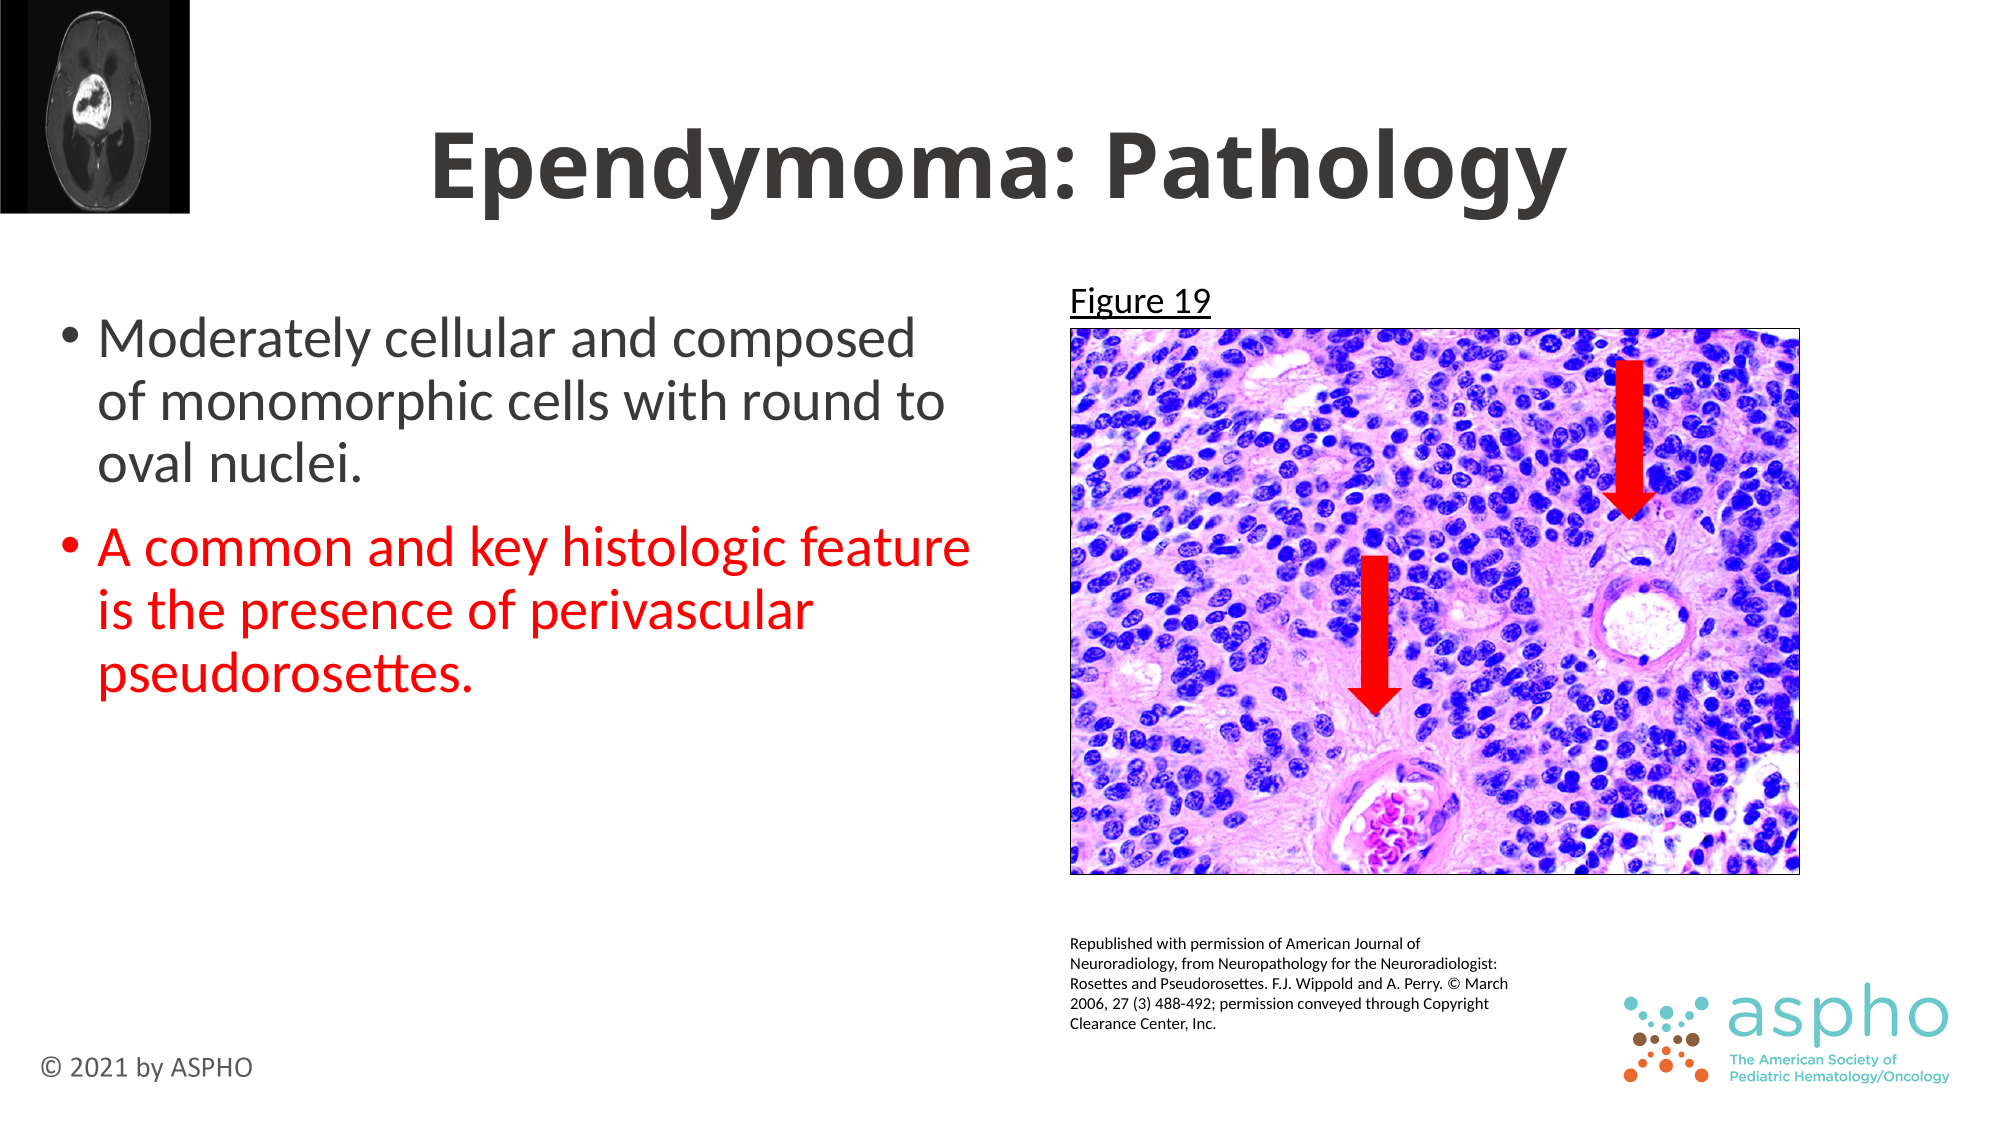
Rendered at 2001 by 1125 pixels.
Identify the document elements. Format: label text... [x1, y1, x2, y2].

text_box Figure 19 [1055, 268, 1353, 329]
title Ependymoma: Pathology [45, 59, 1950, 278]
list Moderately cellular and composed of monomorphic cells with round to oval nuclei. A common and key histologic feature is the presence of perivascular pseudorosettes. [45, 299, 988, 1014]
text_box Republished with permission of American Journal of Neuroradiology, from Neuropathology for the Neuroradiologist: Rosettes and Pseudorosettes. F.J. Wippold and A. Perry. © March 2006, 27 (3) 488-492; permission conveyed through Copyright Clearance Center, Inc. [1055, 925, 1530, 1040]
picture [0, 0, 2001, 1125]
